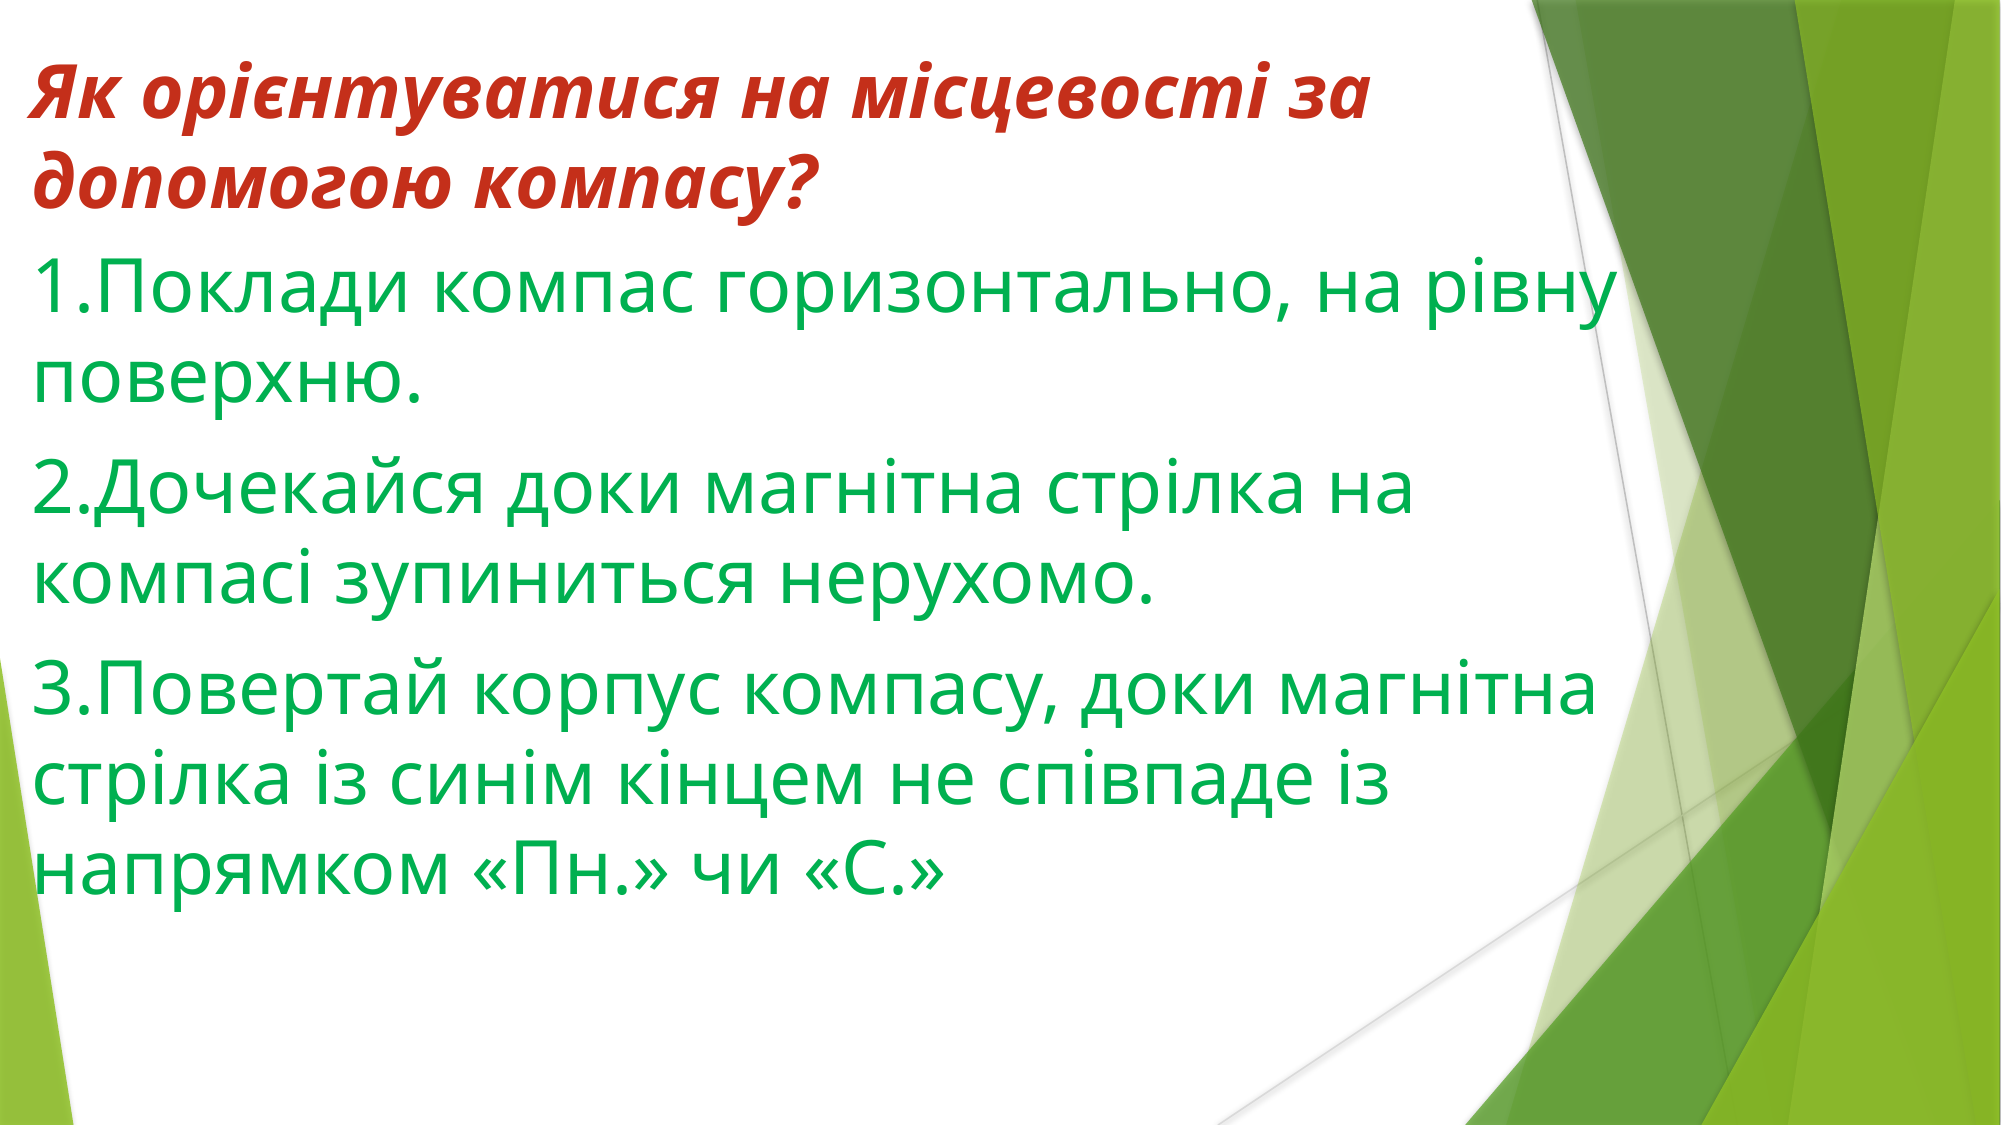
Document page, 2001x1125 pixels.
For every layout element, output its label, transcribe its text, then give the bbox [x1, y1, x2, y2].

text_box Як орієнтуватися на місцевості за допомогою компасу? [17, 22, 1579, 230]
text_box 1.Поклади компас горизонтально, на рівну поверхню. 2.Дочекайся доки магнітна стрілка на компасі зупиниться нерухомо. 3.Повертай корпус компасу, доки магнітна стрілка із синім кінцем не співпаде із напрямком «Пн.» чи «С.» [17, 230, 1688, 954]
